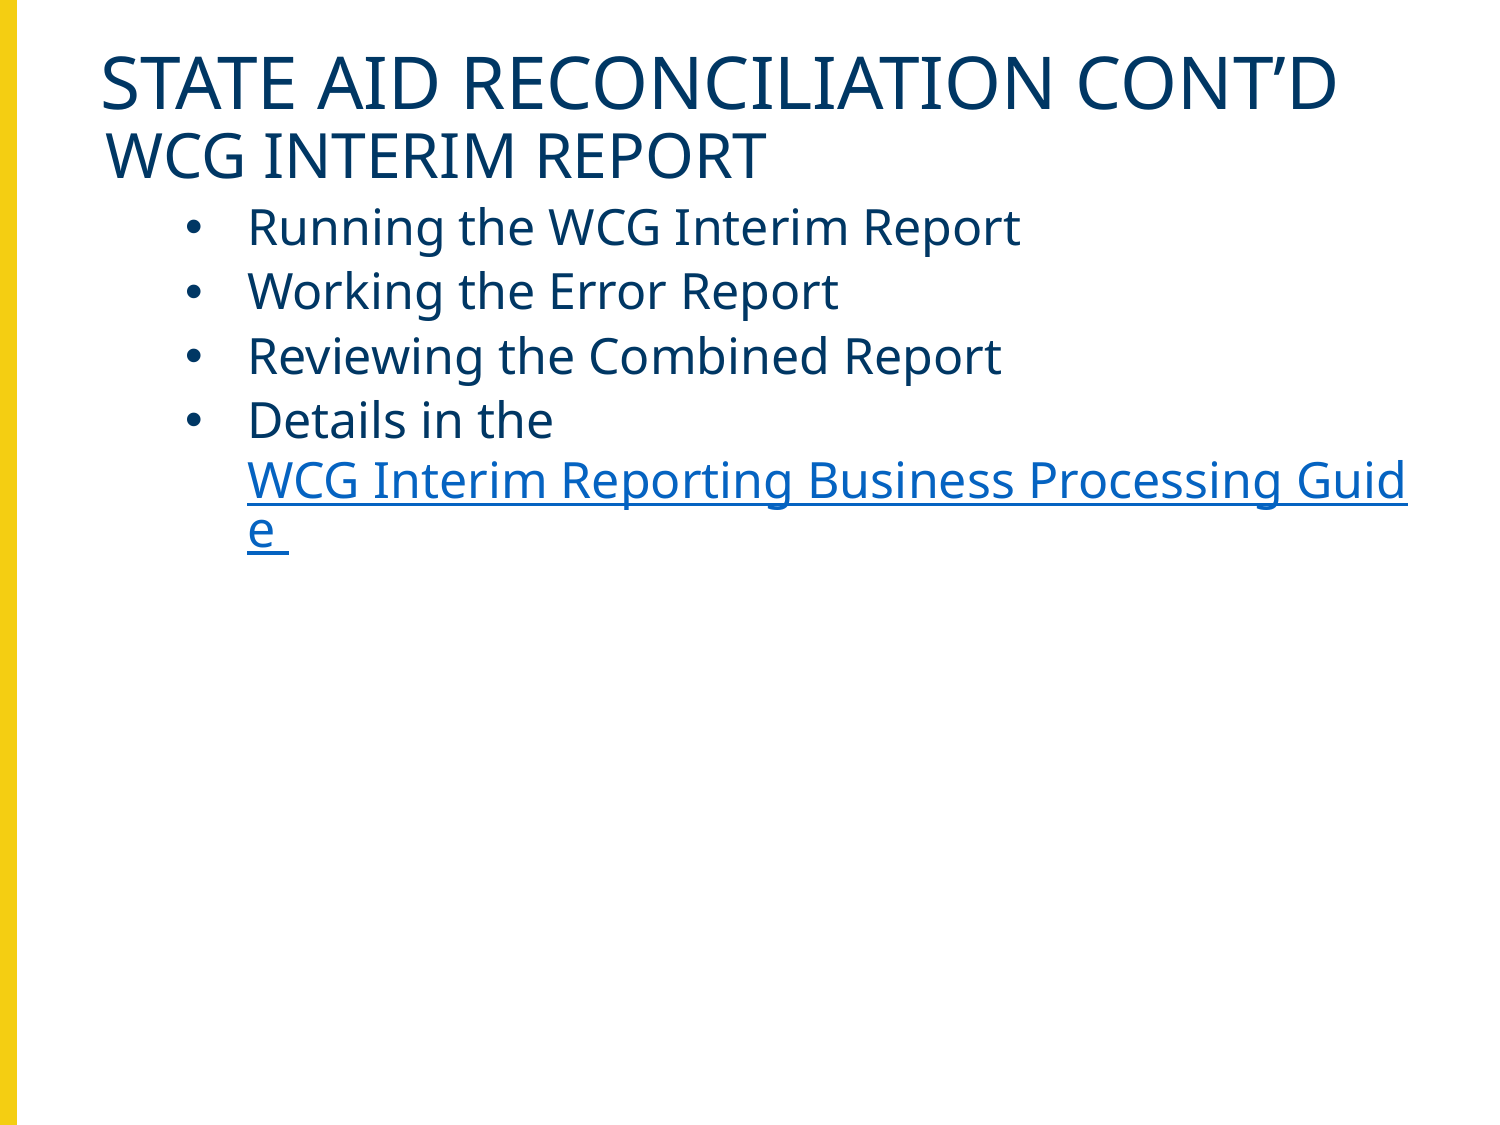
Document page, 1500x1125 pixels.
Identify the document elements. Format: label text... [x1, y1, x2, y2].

title STATE AID RECONCILIATION CONT’D [85, 39, 1448, 117]
list WCG INTERIM REPORT Running the WCG Interim Report Working the Error Report Reviewing the Combined Report Details in the WCG Interim Reporting Business Processing Guide [82, 117, 1450, 963]
